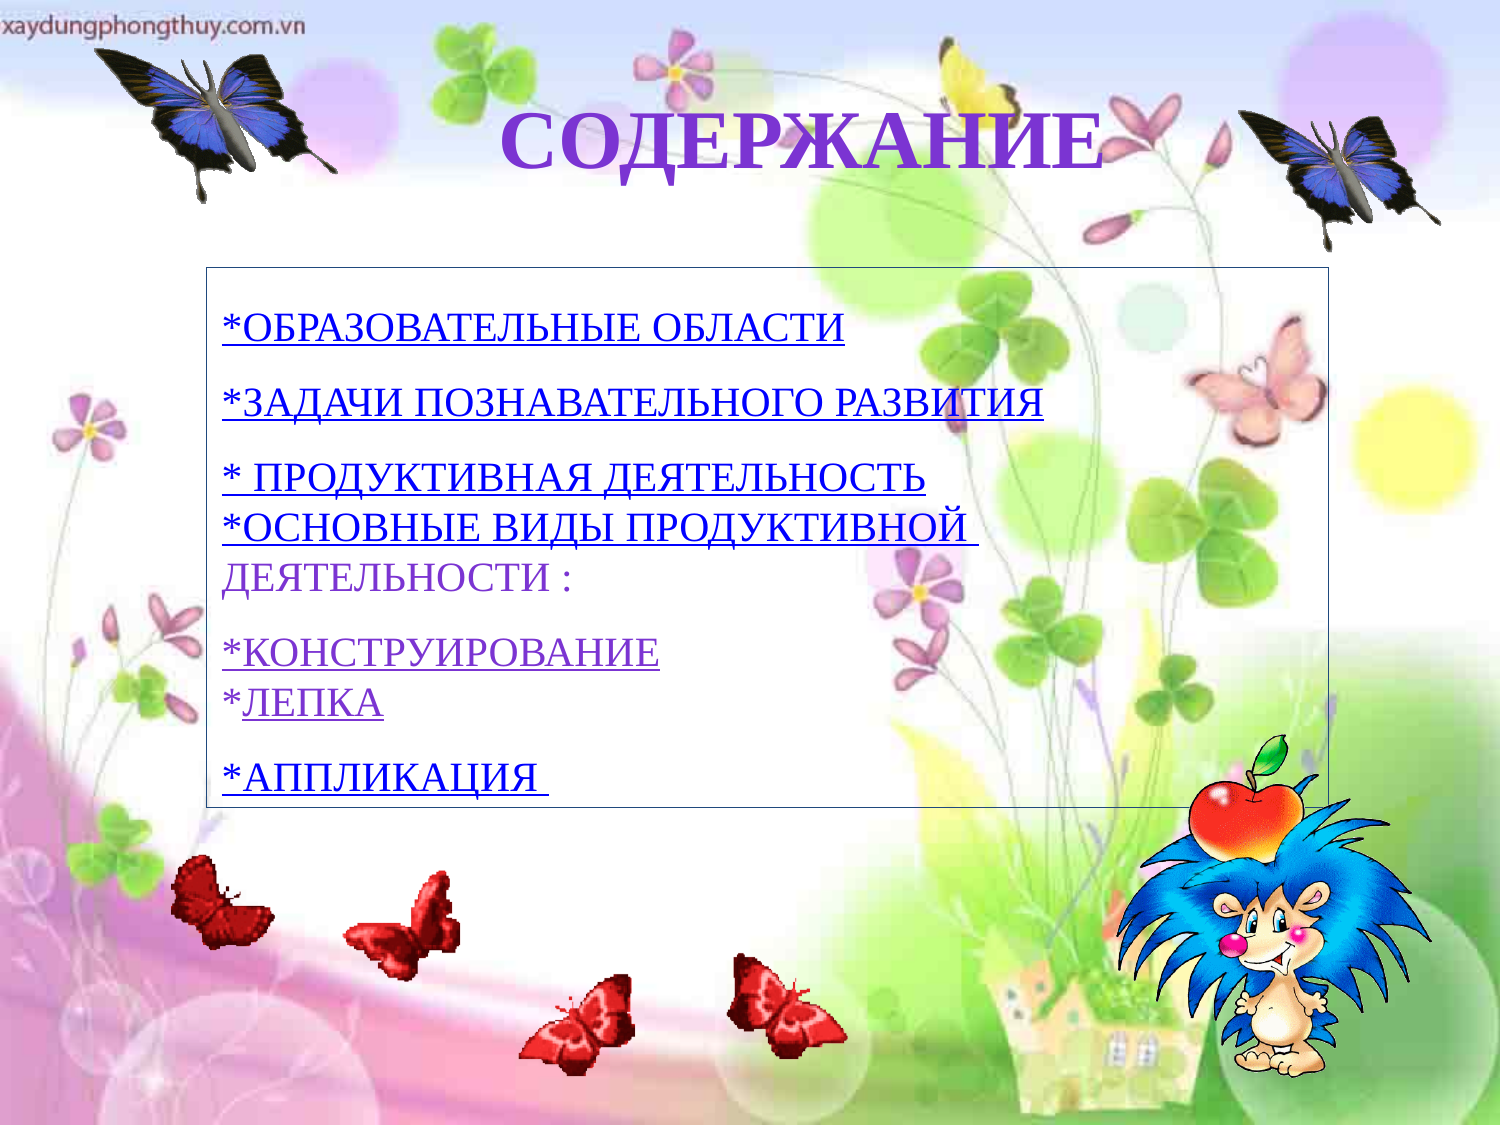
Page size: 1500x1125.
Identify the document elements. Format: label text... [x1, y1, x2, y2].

picture [41, 0, 408, 268]
picture [1194, 66, 1500, 312]
text_box Содержание [454, 78, 1152, 194]
picture [170, 822, 857, 1083]
text_box *Образовательные области *Задачи познавательного развития * продуктивная деятельность *Основные виды продуктивной Деятельности : *конструирование *лепка *Аппликация [206, 267, 1329, 808]
picture [1104, 727, 1442, 1086]
